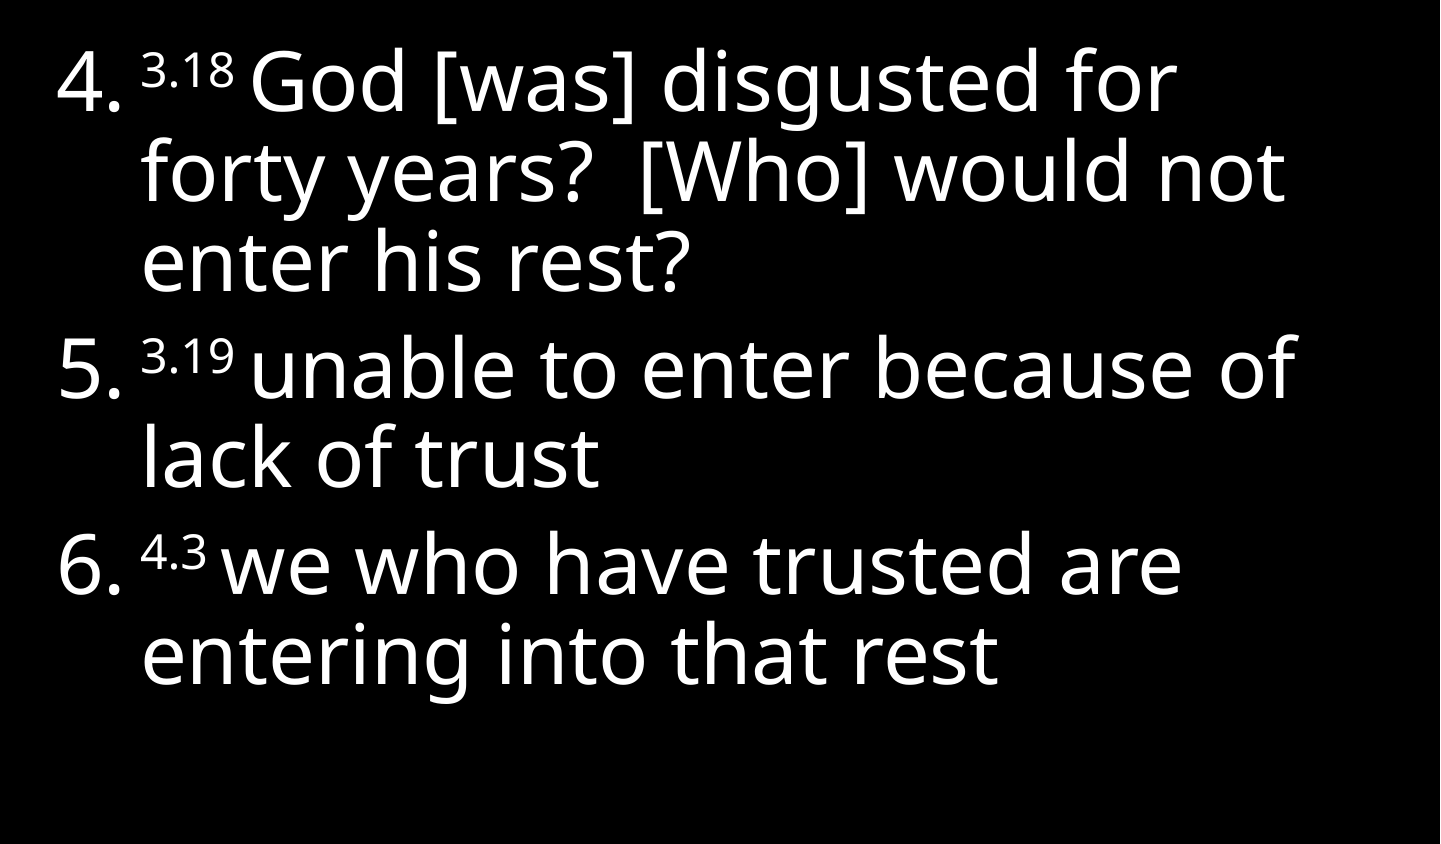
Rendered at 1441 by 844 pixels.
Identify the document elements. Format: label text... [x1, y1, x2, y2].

list 3.18 God [was] disgusted for forty years? [Who] would not enter his rest? 3.19 unable to enter because of lack of trust 4.3 we who have trusted are entering into that rest [45, 34, 1396, 844]
